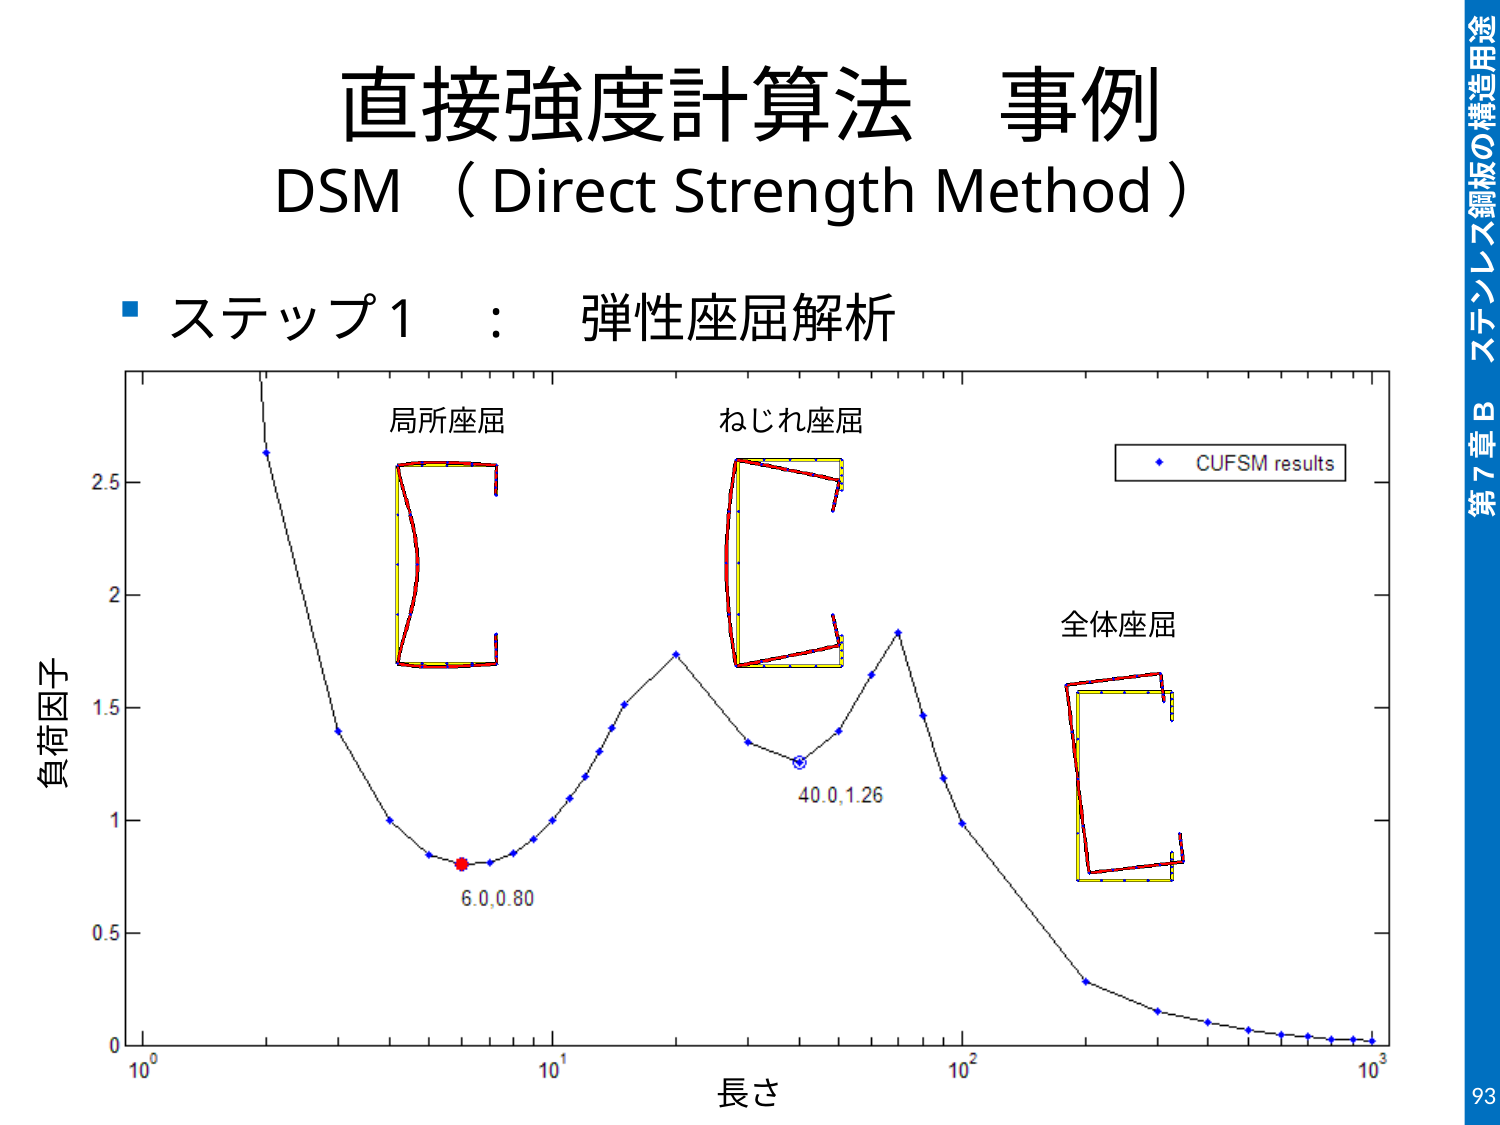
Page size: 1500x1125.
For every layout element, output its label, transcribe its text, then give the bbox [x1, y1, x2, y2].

title 直接強度計算法 事例 DSM（Direct Strength Method） [75, 45, 1425, 233]
picture [3, 352, 1420, 1122]
list ステップ1 : 弾性座屈解析 [103, 277, 1397, 350]
text_box 93 [1425, 1065, 1497, 1125]
